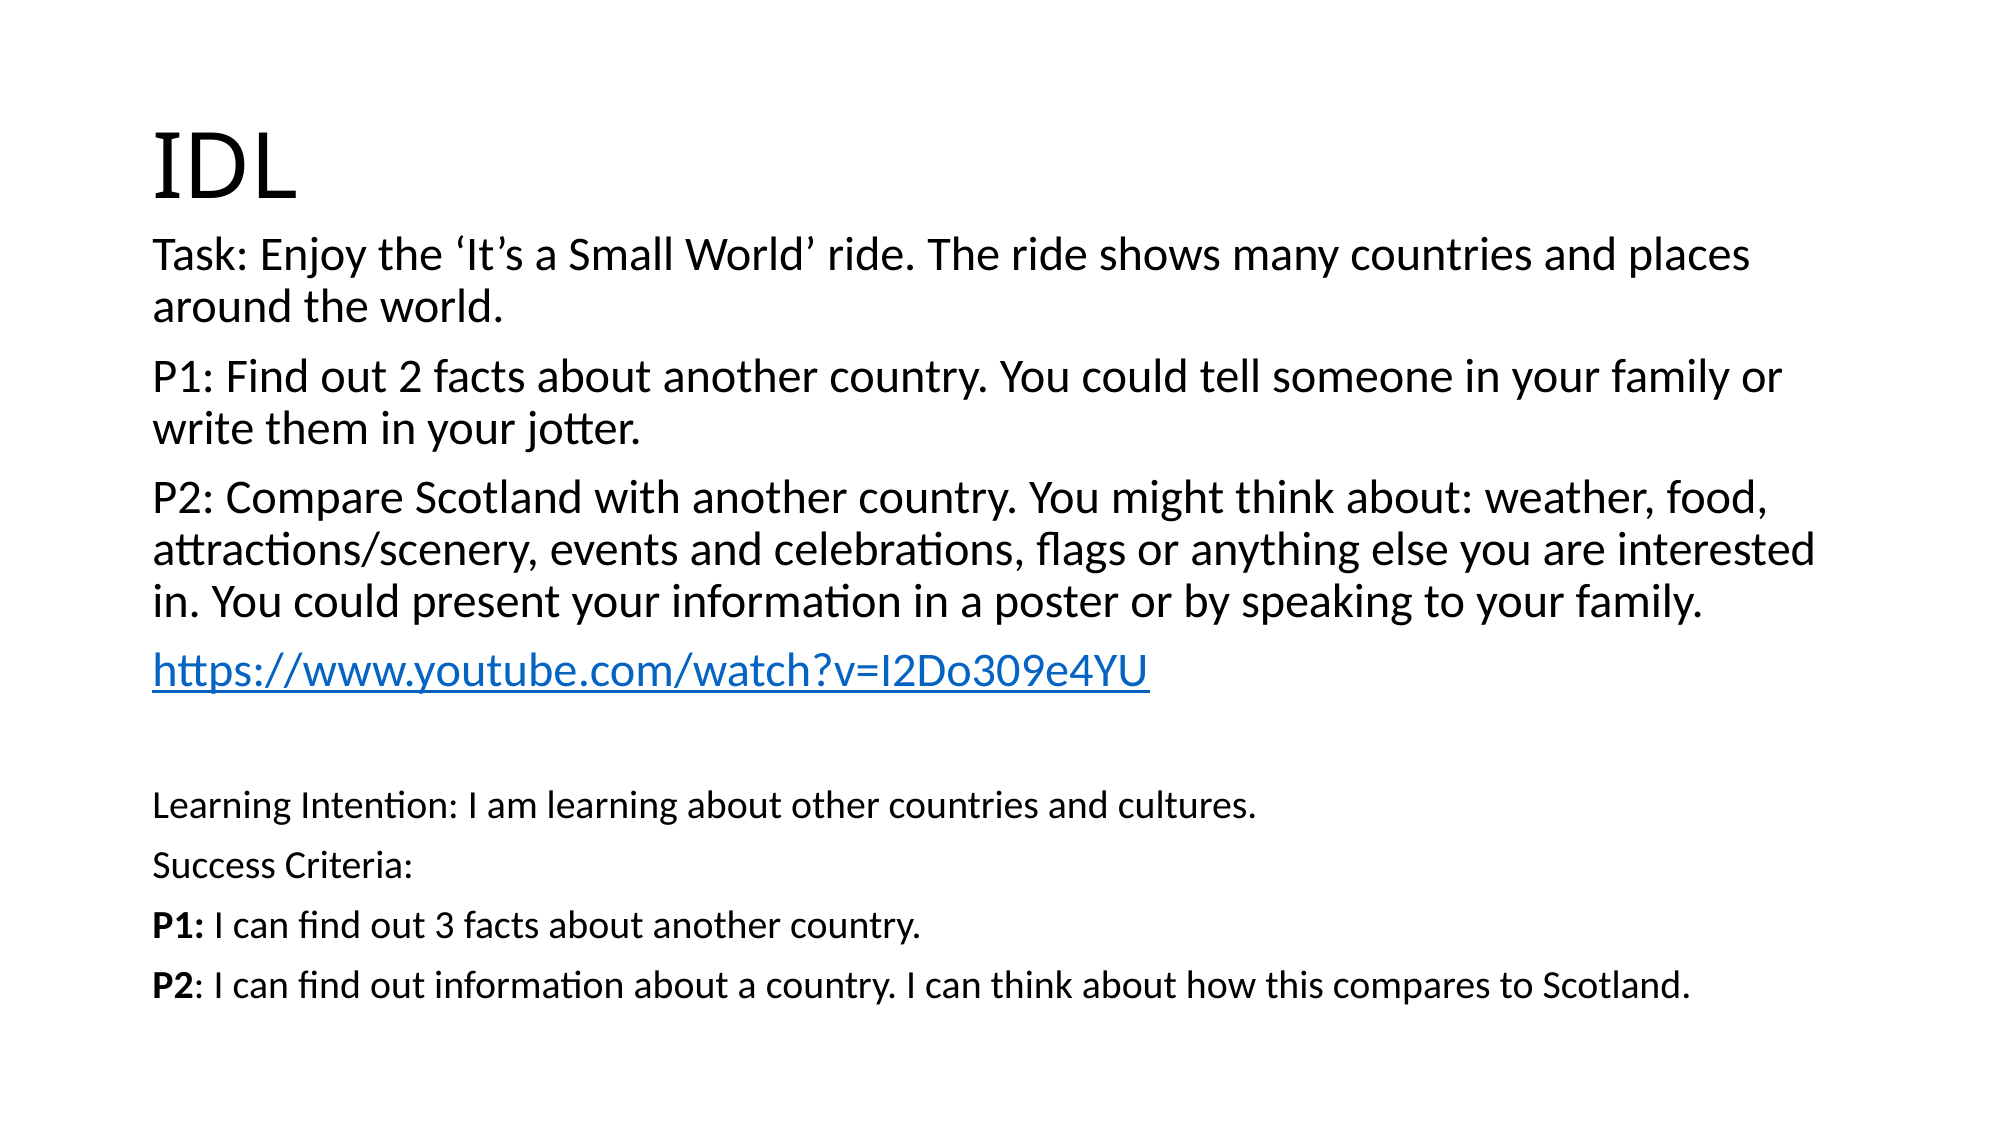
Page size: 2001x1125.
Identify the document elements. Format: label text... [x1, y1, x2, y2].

list Task: Enjoy the ‘It’s a Small World’ ride. The ride shows many countries and places around the world. P1: Find out 2 facts about another country. You could tell someone in your family or write them in your jotter. P2: Compare Scotland with another country. You might think about: weather, food, attractions/scenery, events and celebrations, flags or anything else you are interested in. You could present your information in a poster or by speaking to your family. https://www.youtube.com/watch?v=I2Do309e4YU Learning Intention: I am learning about other countries and cultures. Success Criteria: P1: I can find out 3 facts about another country. P2: I can find out information about a country. I can think about how this compares to Scotland. [137, 221, 1863, 1066]
title IDL [137, 59, 1863, 221]
